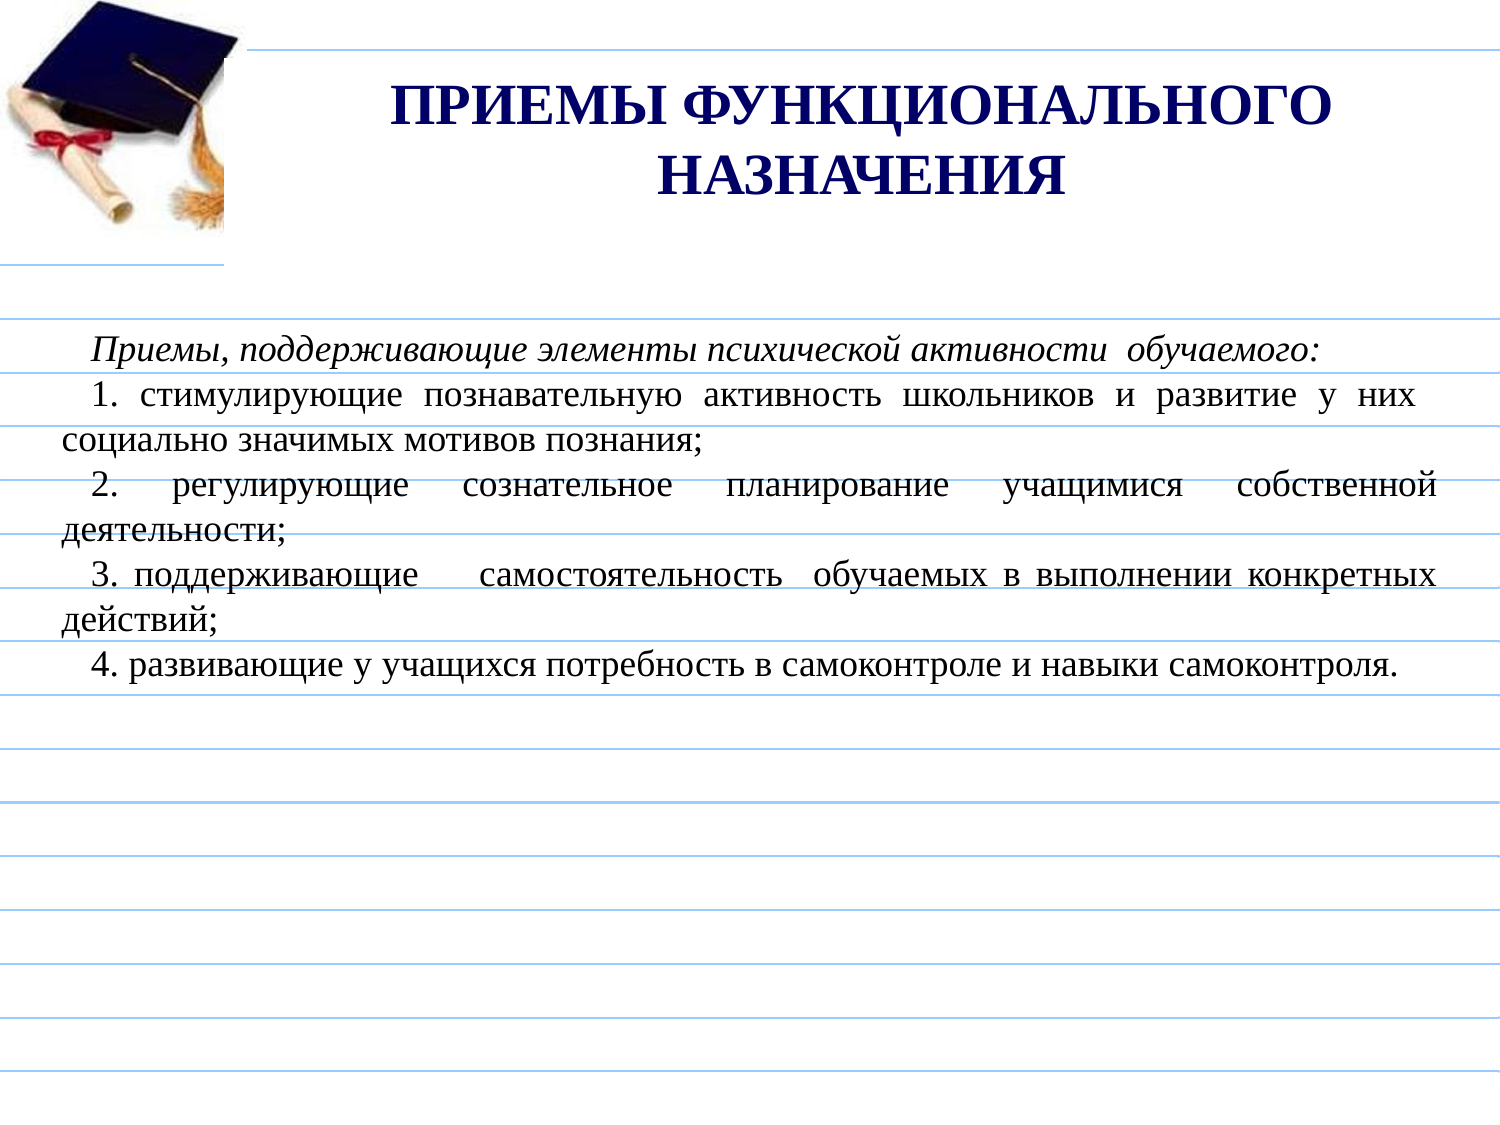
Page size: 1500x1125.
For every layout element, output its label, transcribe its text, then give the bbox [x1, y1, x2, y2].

text_box Приемы, поддерживающие элементы психической активности обучаемого: 1. стимулирующие познавательную активность школьников и развитие у них социально значимых мотивов познания; 2. регулирующие сознательное планирование учащимися собственной деятельности; 3. поддерживающие самостоятельность обучаемых в выполнении конкретных действий; 4. развивающие у учащихся потребность в самоконтроле и навыки самоконтроля. [46, 316, 1454, 827]
title Приемы функционального назначения [224, 58, 1500, 283]
picture [0, 0, 247, 237]
